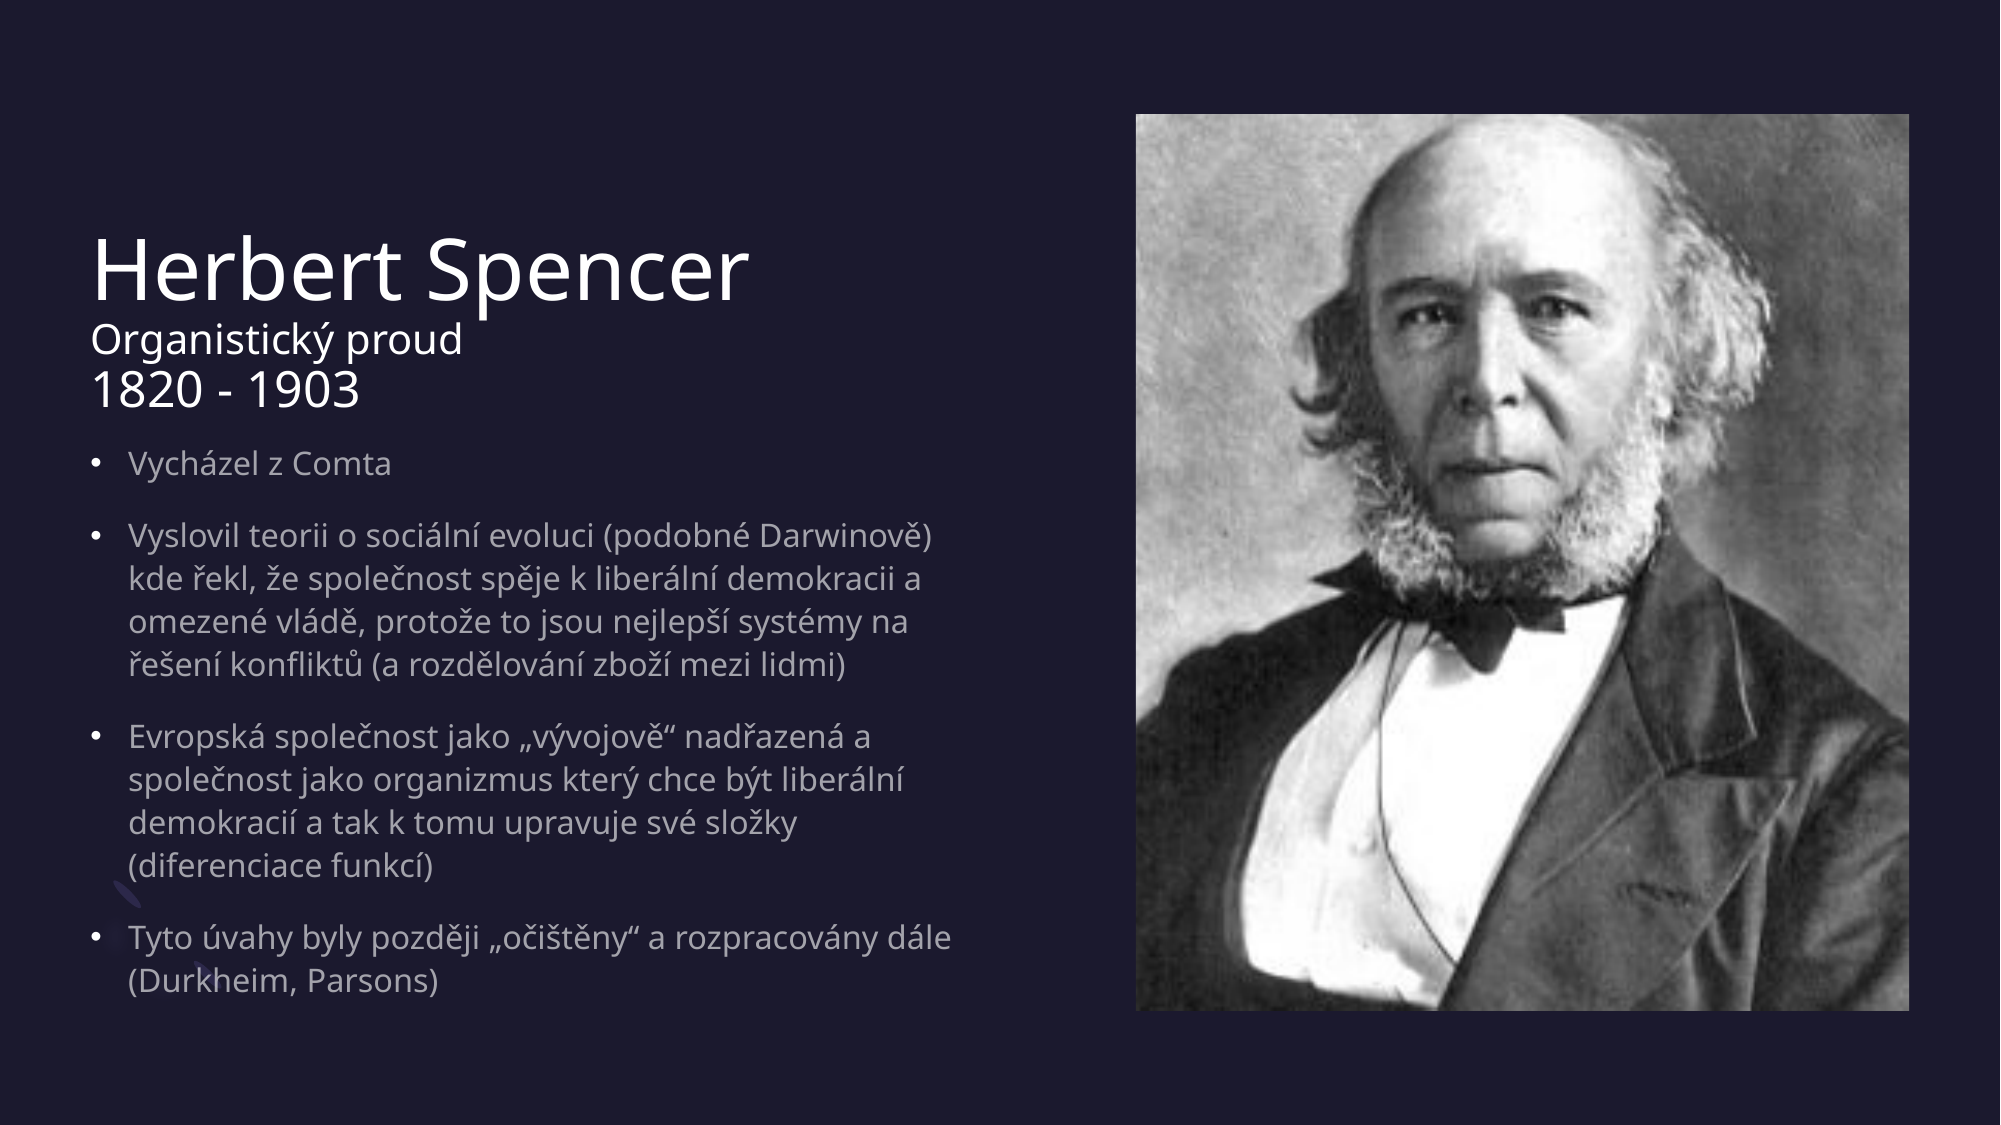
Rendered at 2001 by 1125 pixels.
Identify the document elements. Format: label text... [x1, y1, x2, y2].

picture [1135, 114, 1910, 1011]
title Herbert Spencer Organistický proud 1820 - 1903 [90, 90, 983, 418]
list Vycházel z Comta Vyslovil teorii o sociální evoluci (podobné Darwinově) kde řekl, že společnost spěje k liberální demokracii a omezené vládě, protože to jsou nejlepší systémy na řešení konfliktů (a rozdělování zboží mezi lidmi) Evropská společnost jako „vývojově“ nadřazená a společnost jako organizmus který chce být liberální demokracií a tak k tomu upravuje své složky (diferenciace funkcí) Tyto úvahy byly později „očištěny“ a rozpracovány dále (Durkheim, Parsons) [90, 439, 983, 1000]
